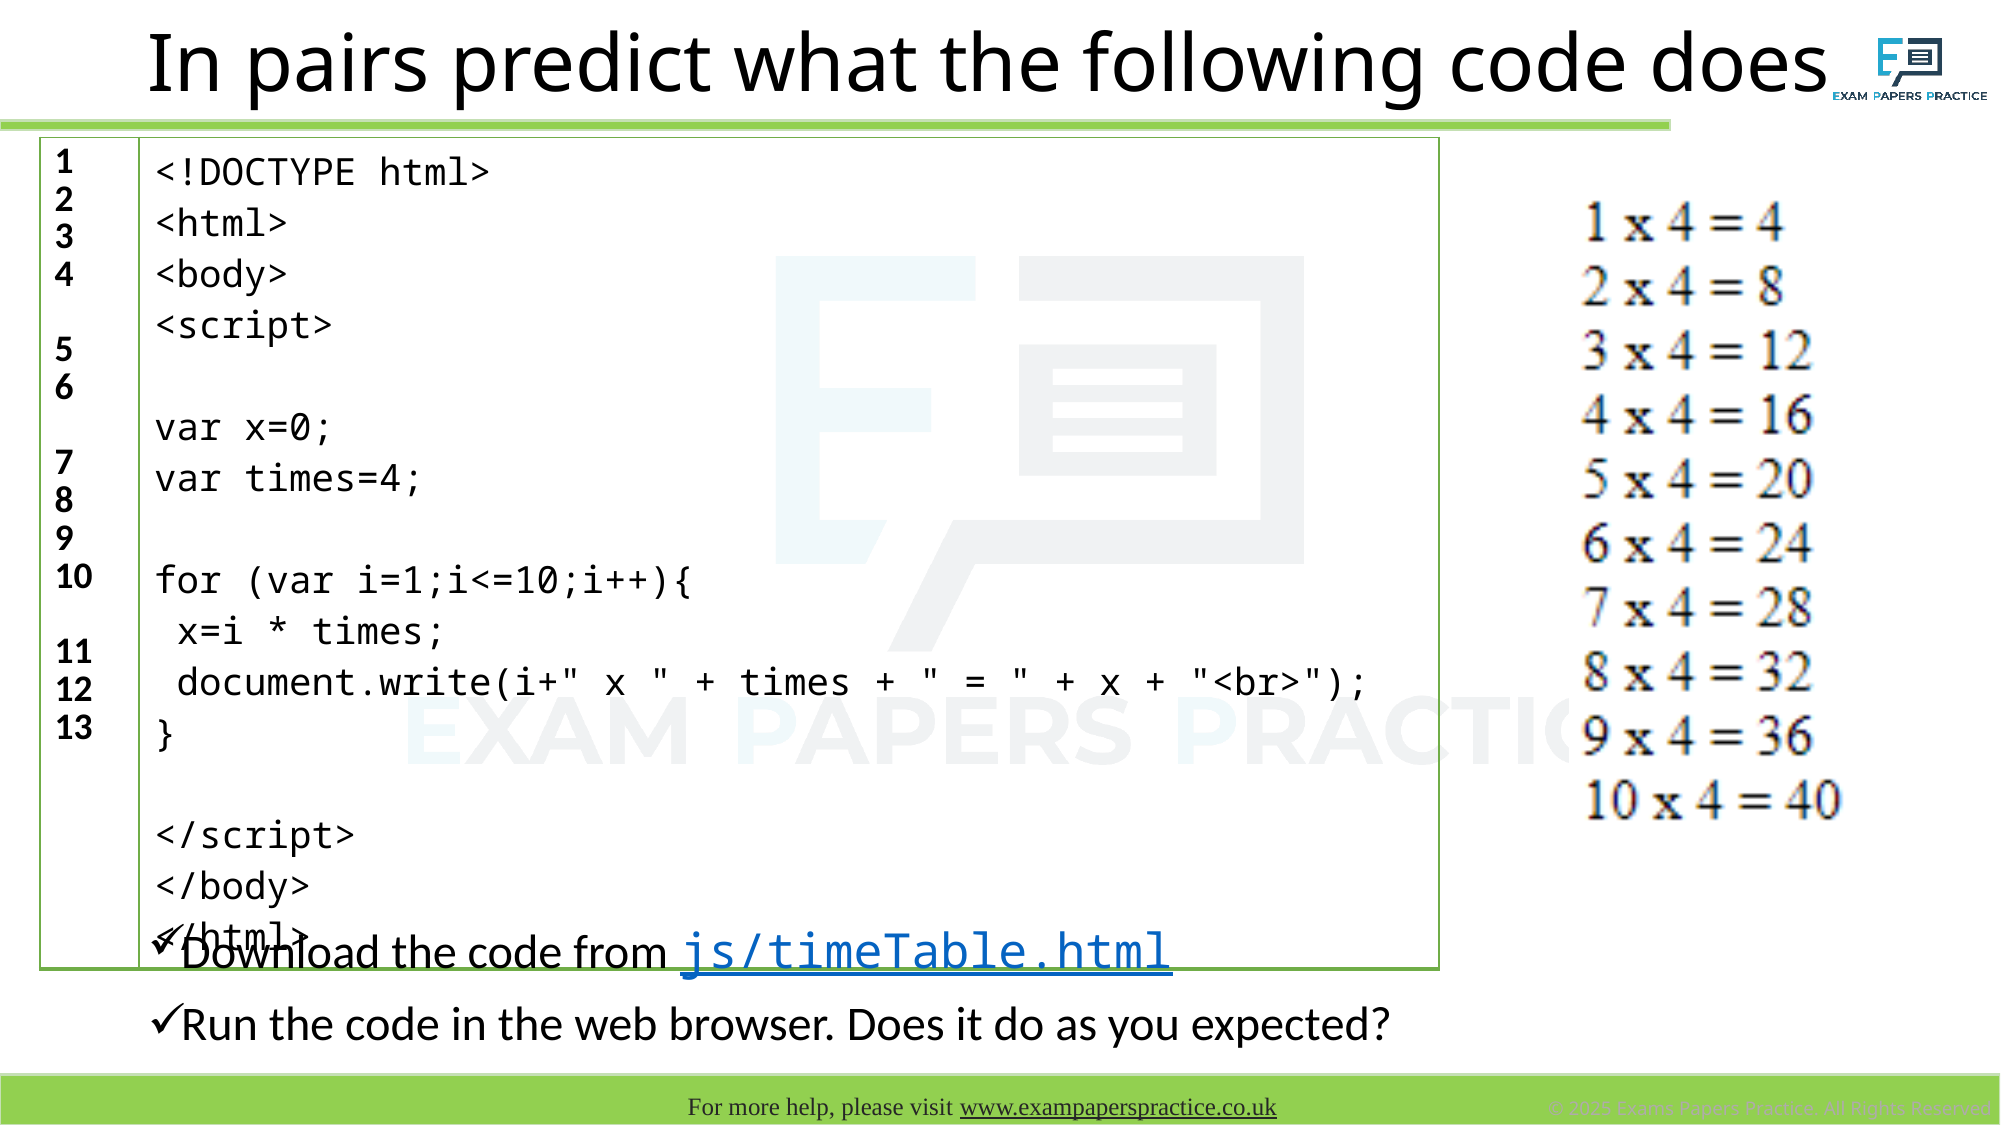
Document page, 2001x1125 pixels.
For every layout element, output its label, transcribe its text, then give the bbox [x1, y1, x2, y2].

table_header 1 2 3 4 5 6 7 8 9 10 11 12 13 [41, 138, 138, 967]
text_box Download the code from js/timeTable.html Run the code in the web browser. Does it do as you expected? [132, 902, 1721, 1062]
picture [1569, 178, 1929, 874]
table_header <!DOCTYPE html> <html> <body> <script> var x=0; var times=4; for (var i=1;i<=10;i++){ x=i * times; document.write(i+" x " + times + " = " + x + "<br>"); } </script> </body> </html> [140, 138, 1438, 902]
title In pairs predict what the following code does [132, 11, 1858, 121]
